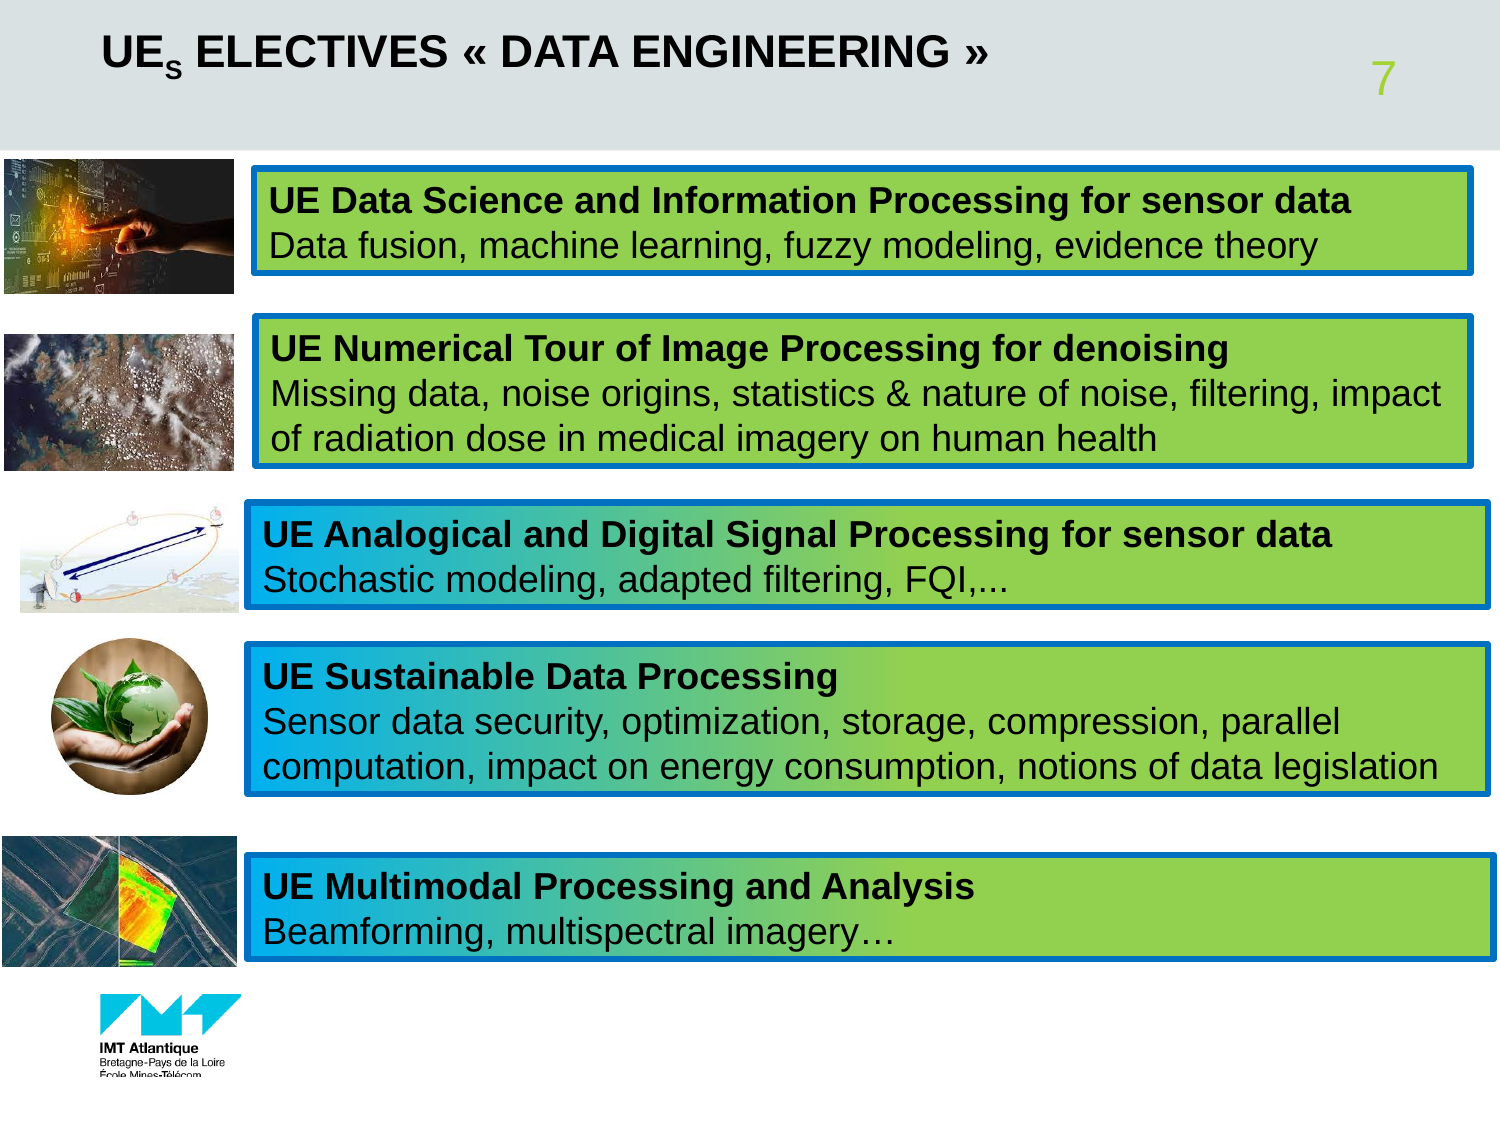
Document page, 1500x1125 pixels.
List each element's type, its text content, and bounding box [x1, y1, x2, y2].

title Ues Electives « Data Engineering » [101, 0, 1252, 85]
text_box UE Multimodal Processing and Analysis Beamforming, multispectral imagery… [247, 854, 1494, 960]
text_box UE Numerical Tour of Image Processing for denoising Missing data, noise origins, statistics & nature of noise, filtering, impact of radiation dose in medical imagery on human health [255, 316, 1471, 466]
text_box UE Sustainable Data Processing Sensor data security, optimization, storage, compression, parallel computation, impact on energy consumption, notions of data legislation [247, 644, 1488, 795]
picture [1, 836, 237, 967]
text_box UE Data Science and Information Processing for sensor data Data fusion, machine learning, fuzzy modeling, evidence theory [253, 168, 1471, 274]
picture [51, 638, 208, 795]
text_box UE Analogical and Digital Signal Processing for sensor data Stochastic modeling, adapted filtering, FQI,... [247, 502, 1488, 608]
picture [4, 334, 235, 472]
picture [4, 159, 235, 295]
picture [20, 503, 239, 613]
slide_number 7 [1290, 42, 1398, 110]
